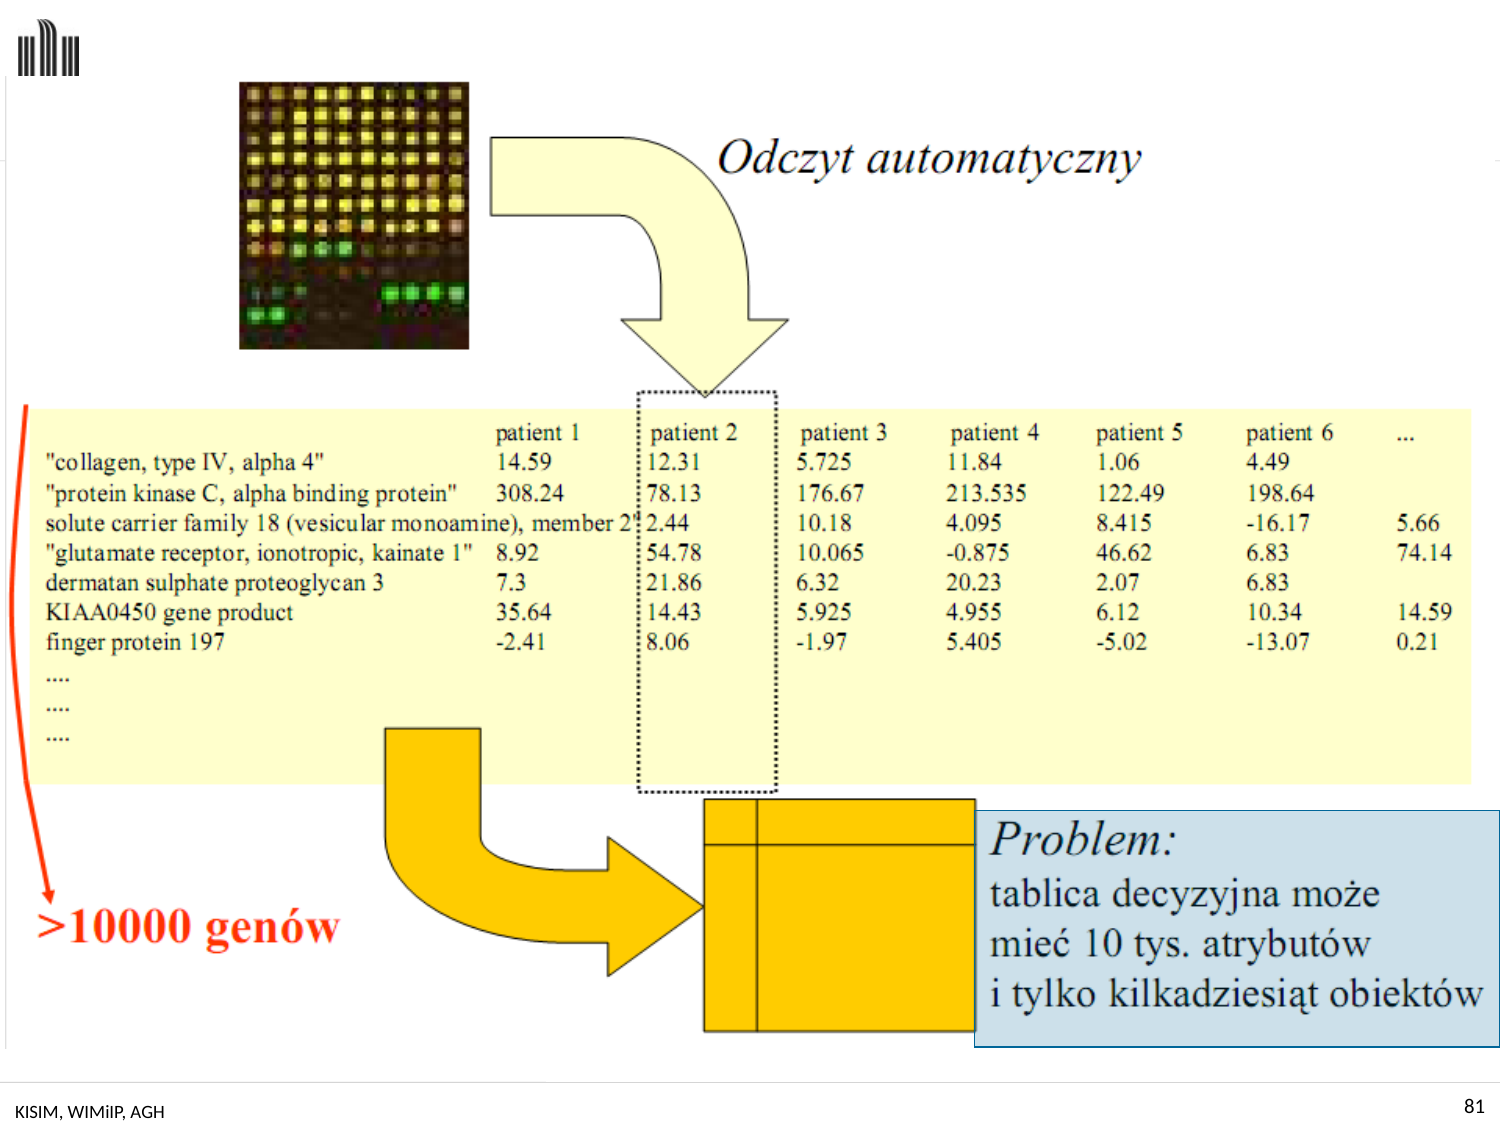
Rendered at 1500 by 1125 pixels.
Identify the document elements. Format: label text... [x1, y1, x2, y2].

footer KISIM, WIMiIP, AGH [0, 1092, 476, 1125]
picture [5, 19, 1495, 1049]
picture [976, 812, 1495, 1045]
